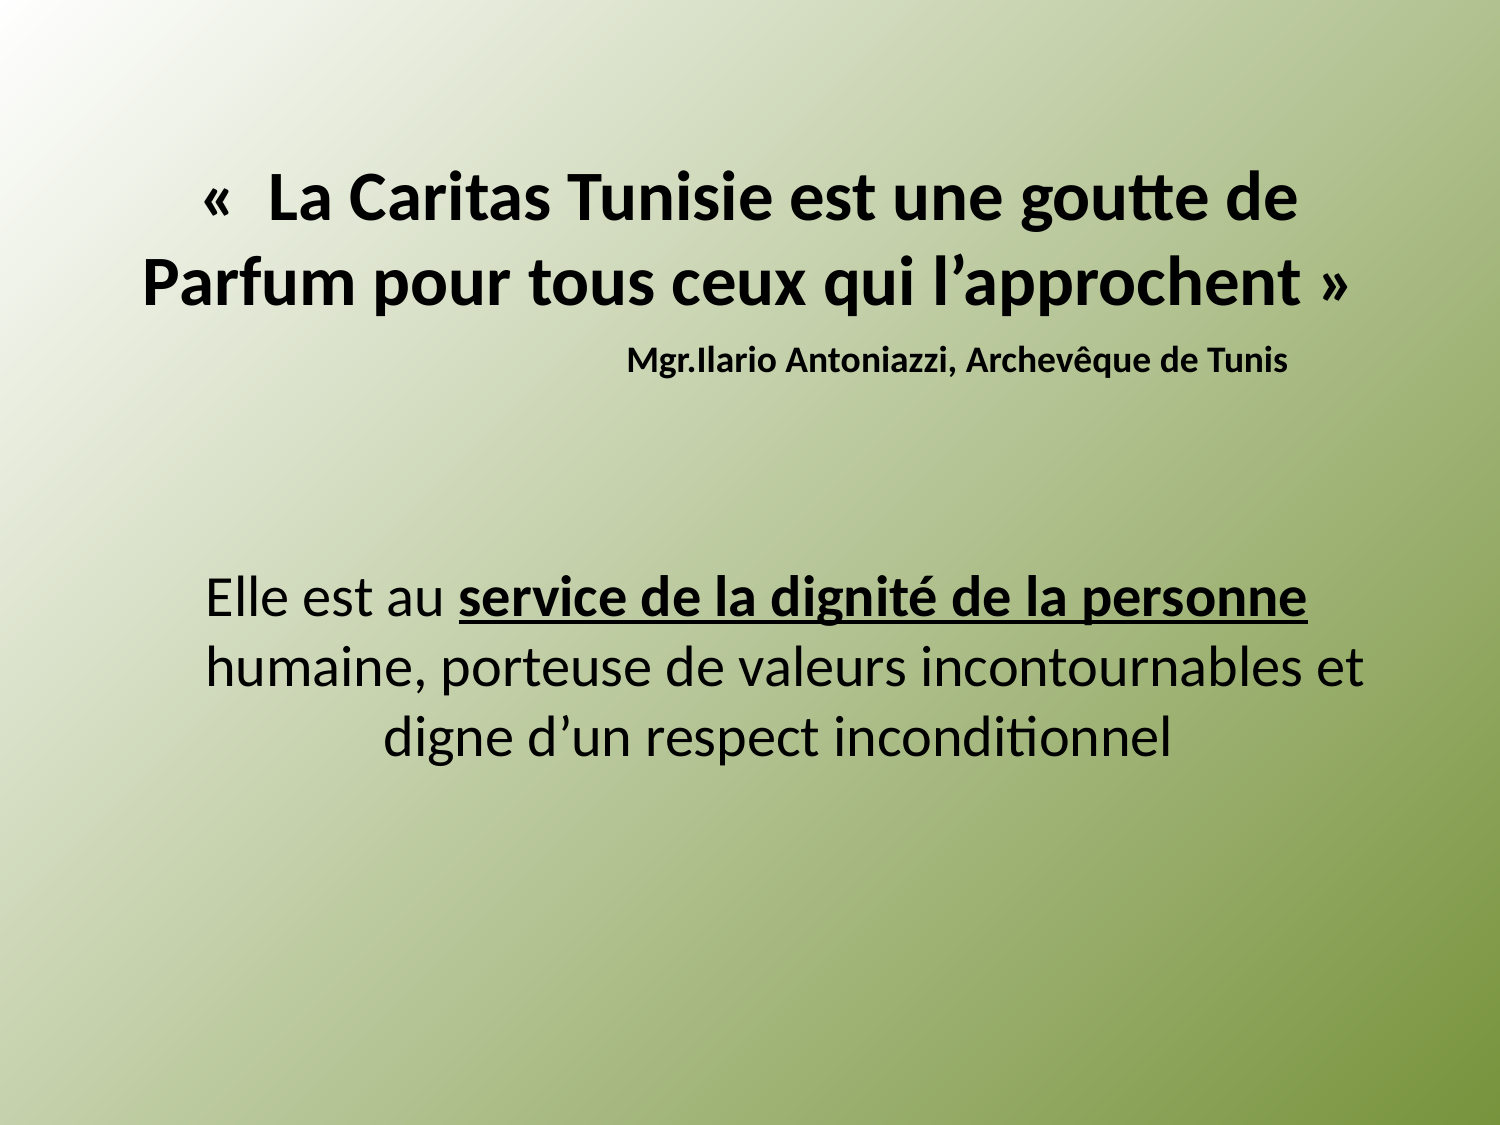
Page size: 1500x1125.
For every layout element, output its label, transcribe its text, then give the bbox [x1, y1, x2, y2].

text_box Mgr.Ilario Antoniazzi, Archevêque de Tunis [611, 328, 1304, 388]
title « La Caritas Tunisie est une goutte de Parfum pour tous ceux qui l’approchent » [75, 140, 1425, 329]
list Elle est au service de la dignité de la personne humaine, porteuse de valeurs incontournables et digne d’un respect inconditionnel [82, 550, 1432, 809]
